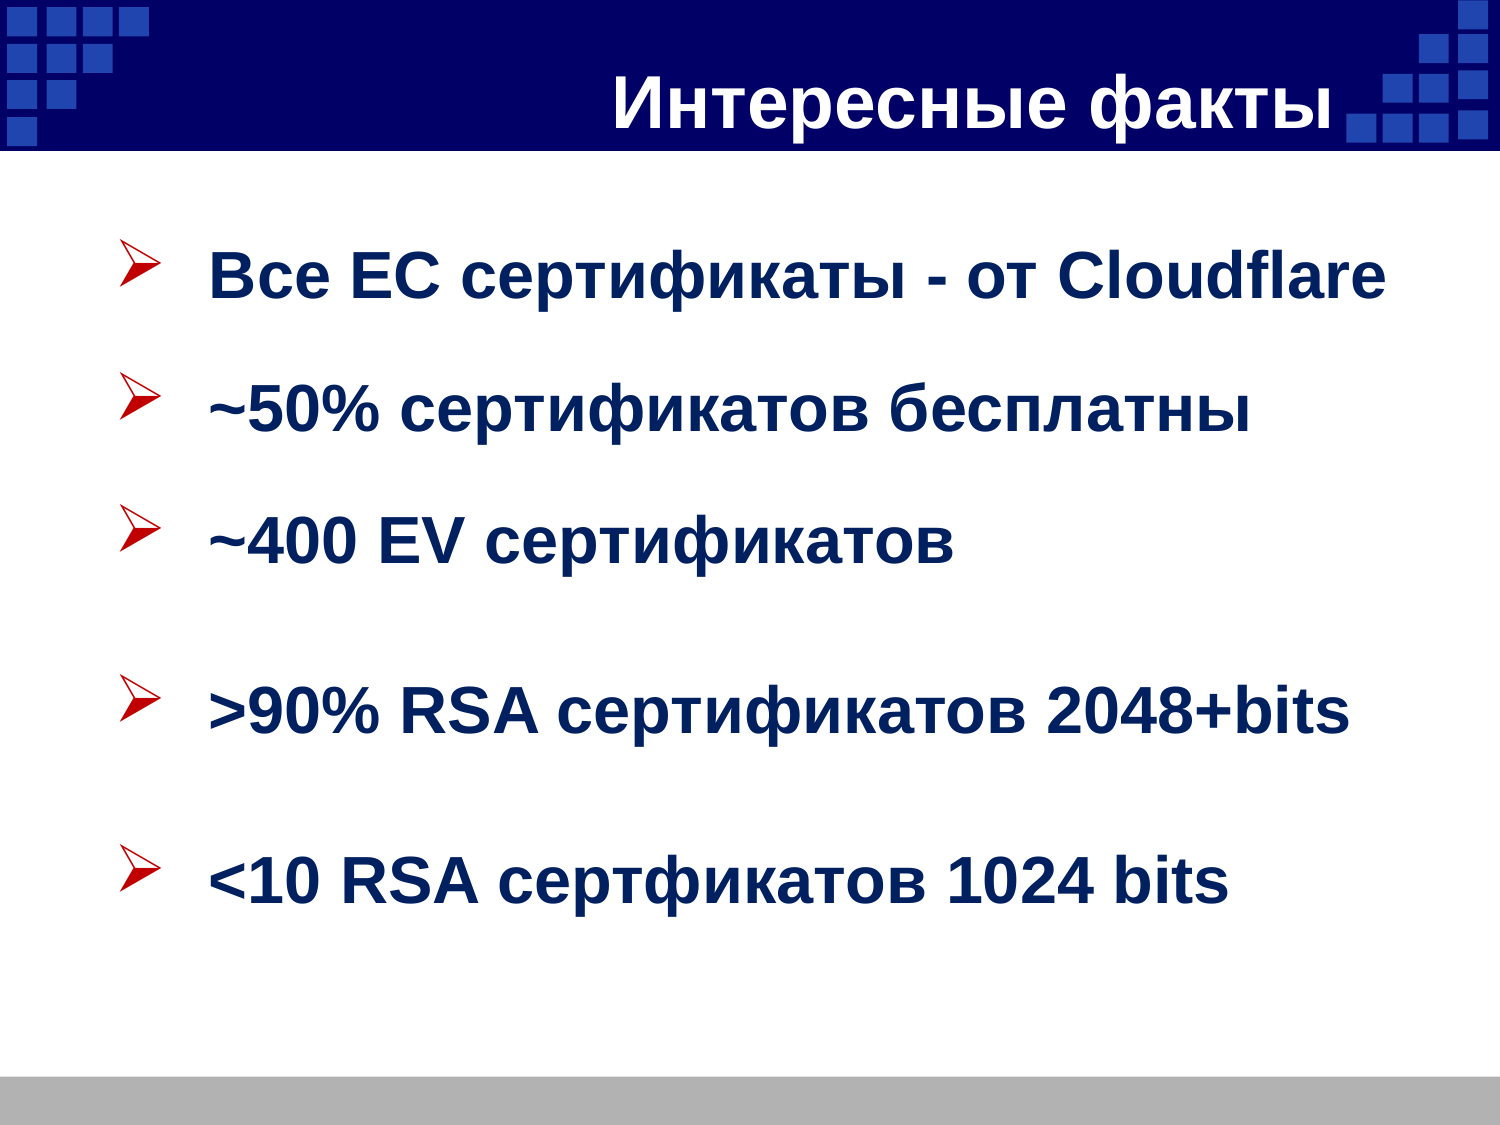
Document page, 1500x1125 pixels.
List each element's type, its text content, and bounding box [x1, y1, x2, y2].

title Интересные факты [137, 52, 1351, 145]
text_box Все EC сертификаты - от Cloudflare ~50% сертификатов бесплатны ~400 EV сертификатов >90% RSA сертификатов 2048+bits <10 RSA сертфикатов 1024 bits [100, 184, 1436, 924]
